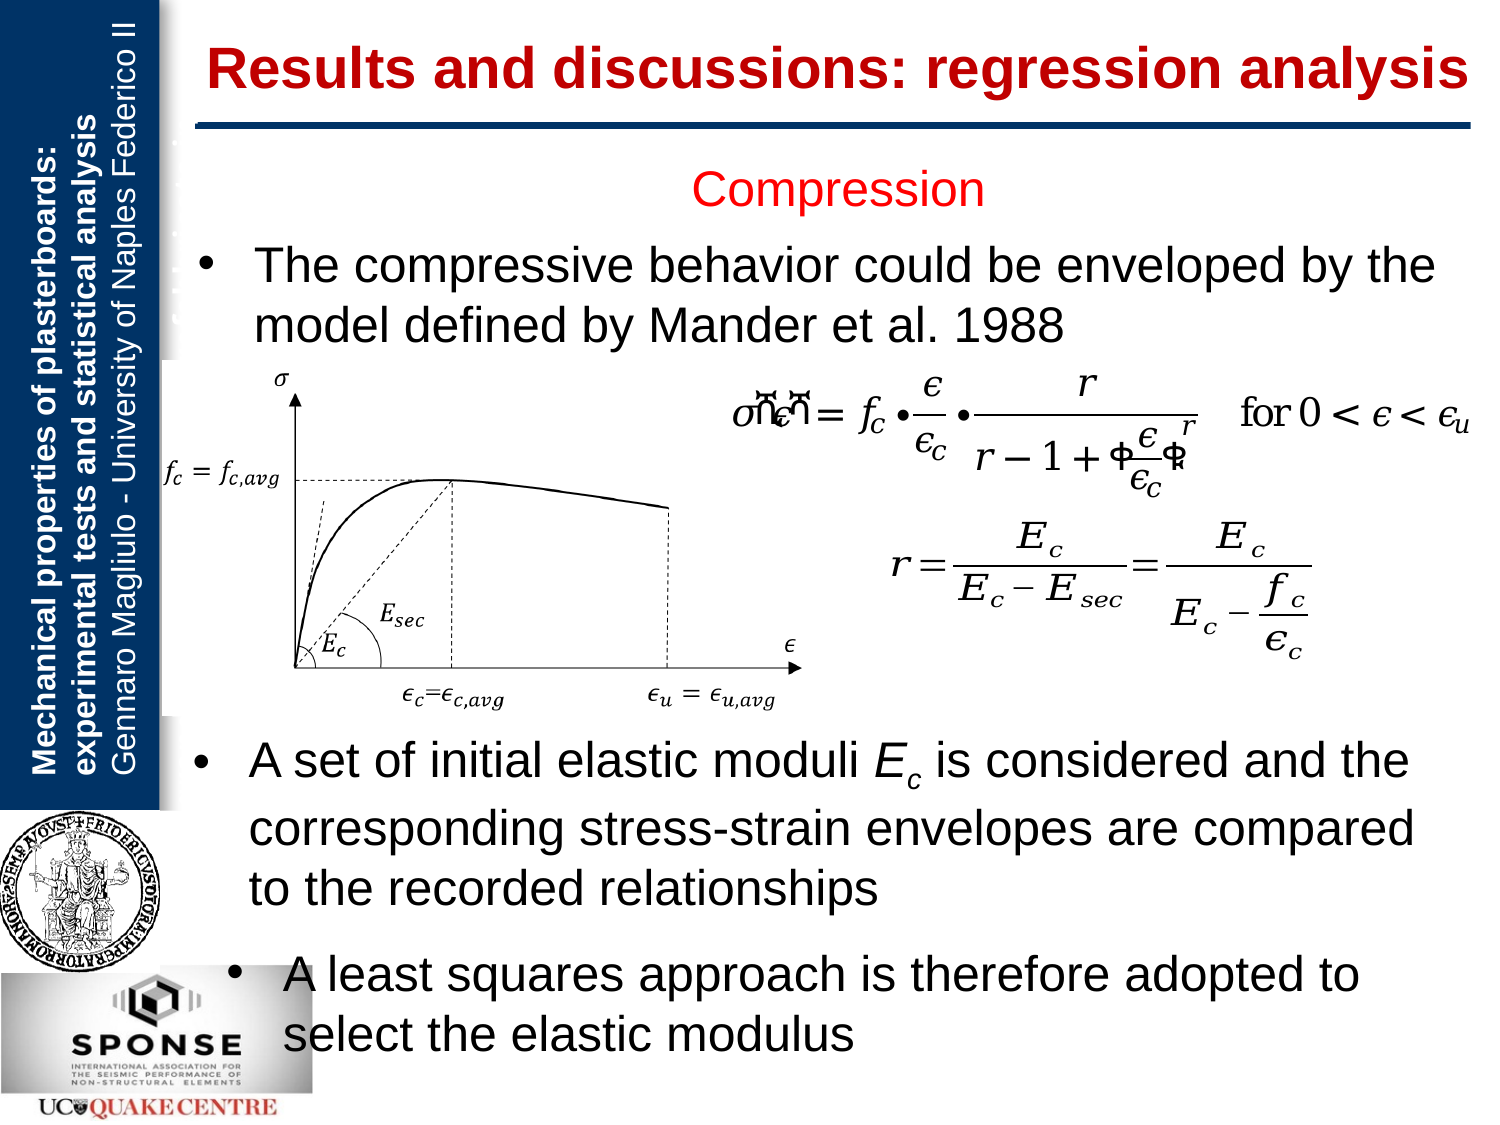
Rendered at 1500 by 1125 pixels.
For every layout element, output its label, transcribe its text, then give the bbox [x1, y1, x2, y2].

text_box Compression [649, 148, 1028, 224]
picture [0, 810, 313, 1121]
text_box The compressive behavior could be enveloped by the model defined by Mander et al. 1988 [182, 224, 1483, 360]
text_box Results and discussions: regression analysis [159, 30, 1500, 106]
text_box A set of initial elastic moduli Ec is considered and the corresponding stress-strain envelopes are compared to the recorded relationships [177, 719, 1478, 923]
text_box A least squares approach is therefore adopted to select the elastic modulus [211, 934, 1495, 1069]
picture [162, 360, 1495, 717]
